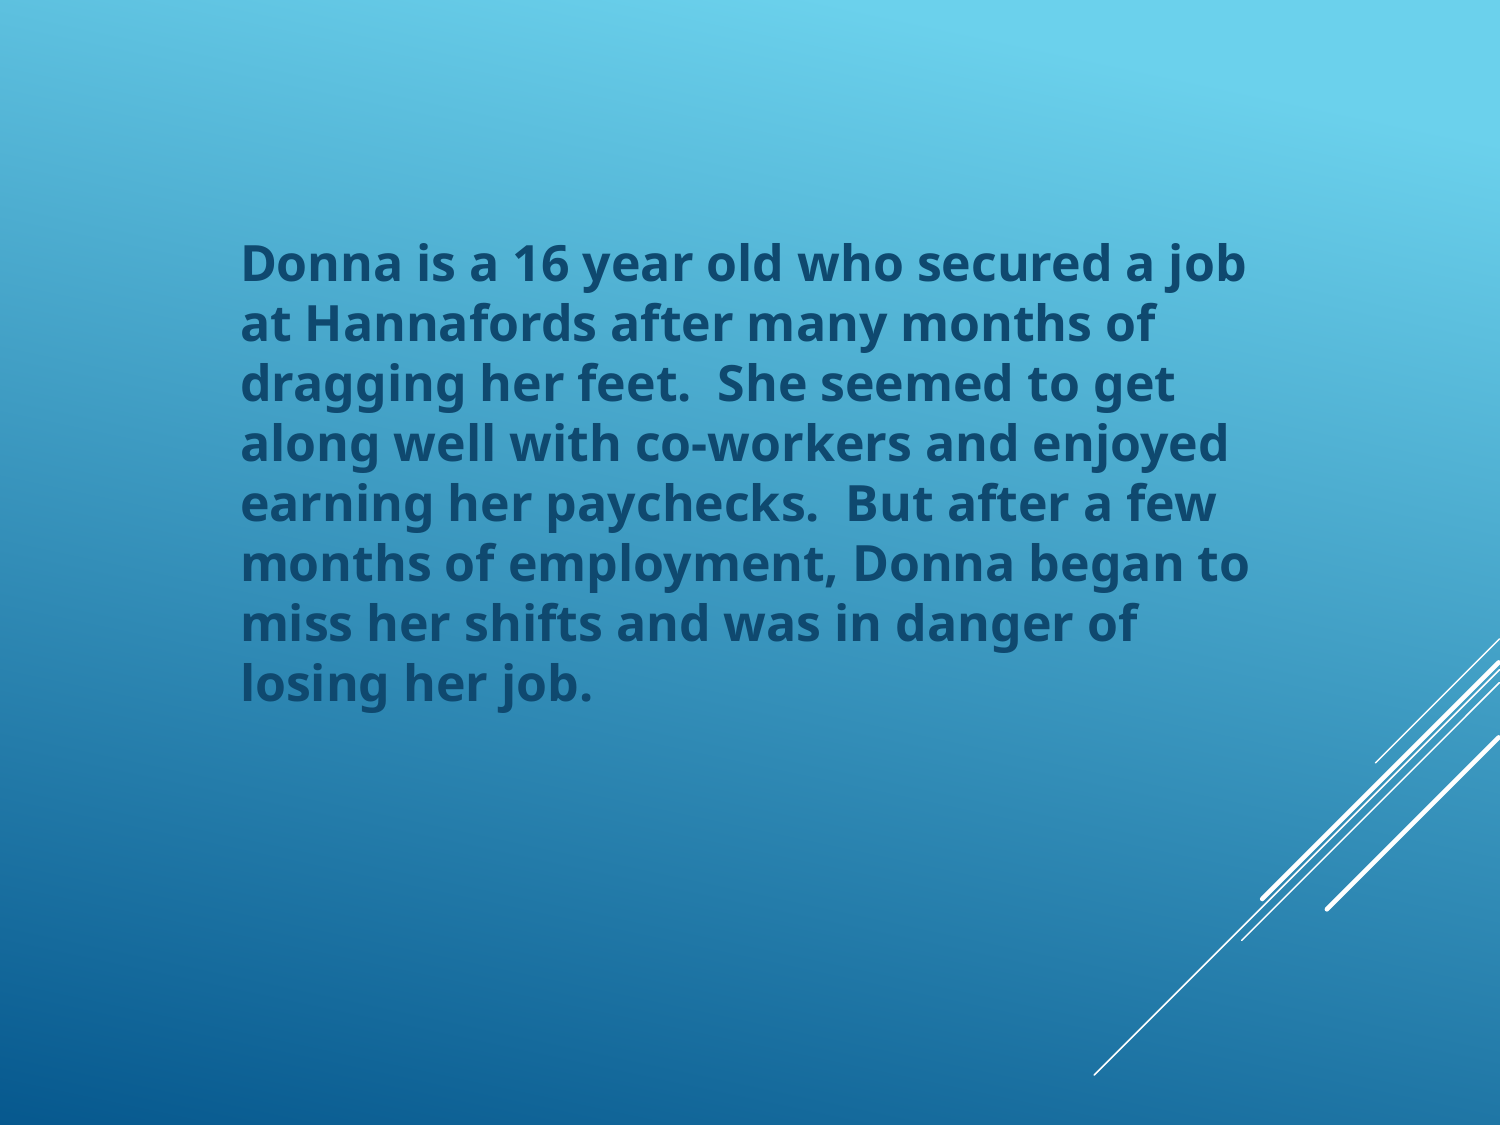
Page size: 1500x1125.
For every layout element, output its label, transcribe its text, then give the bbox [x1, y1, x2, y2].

list Donna is a 16 year old who secured a job at Hannafords after many months of dragging her feet. She seemed to get along well with co-workers and enjoyed earning her paychecks. But after a few months of employment, Donna began to miss her shifts and was in danger of losing her job. [225, 162, 1301, 781]
